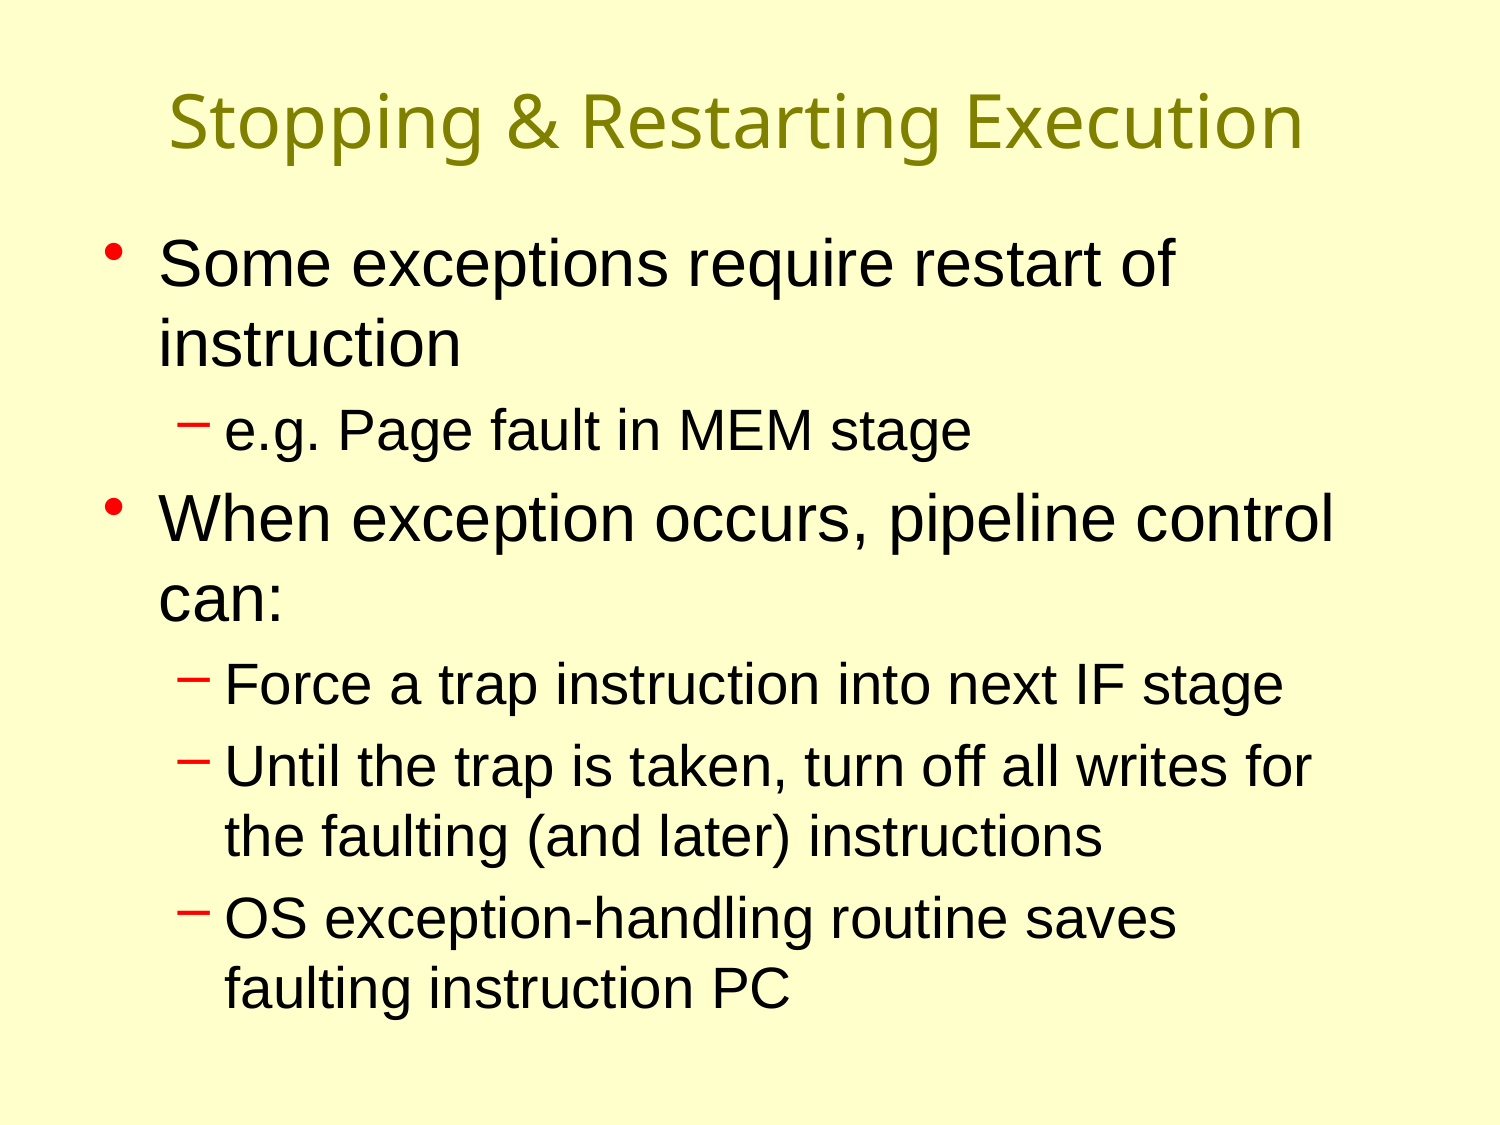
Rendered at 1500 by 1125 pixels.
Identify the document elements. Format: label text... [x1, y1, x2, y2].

list Some exceptions require restart of instruction e.g. Page fault in MEM stage When exception occurs, pipeline control can: Force a trap instruction into next IF stage Until the trap is taken, turn off all writes for the faulting (and later) instructions OS exception-handling routine saves faulting instruction PC [87, 212, 1388, 1076]
title Stopping & Restarting Execution [87, 24, 1388, 212]
